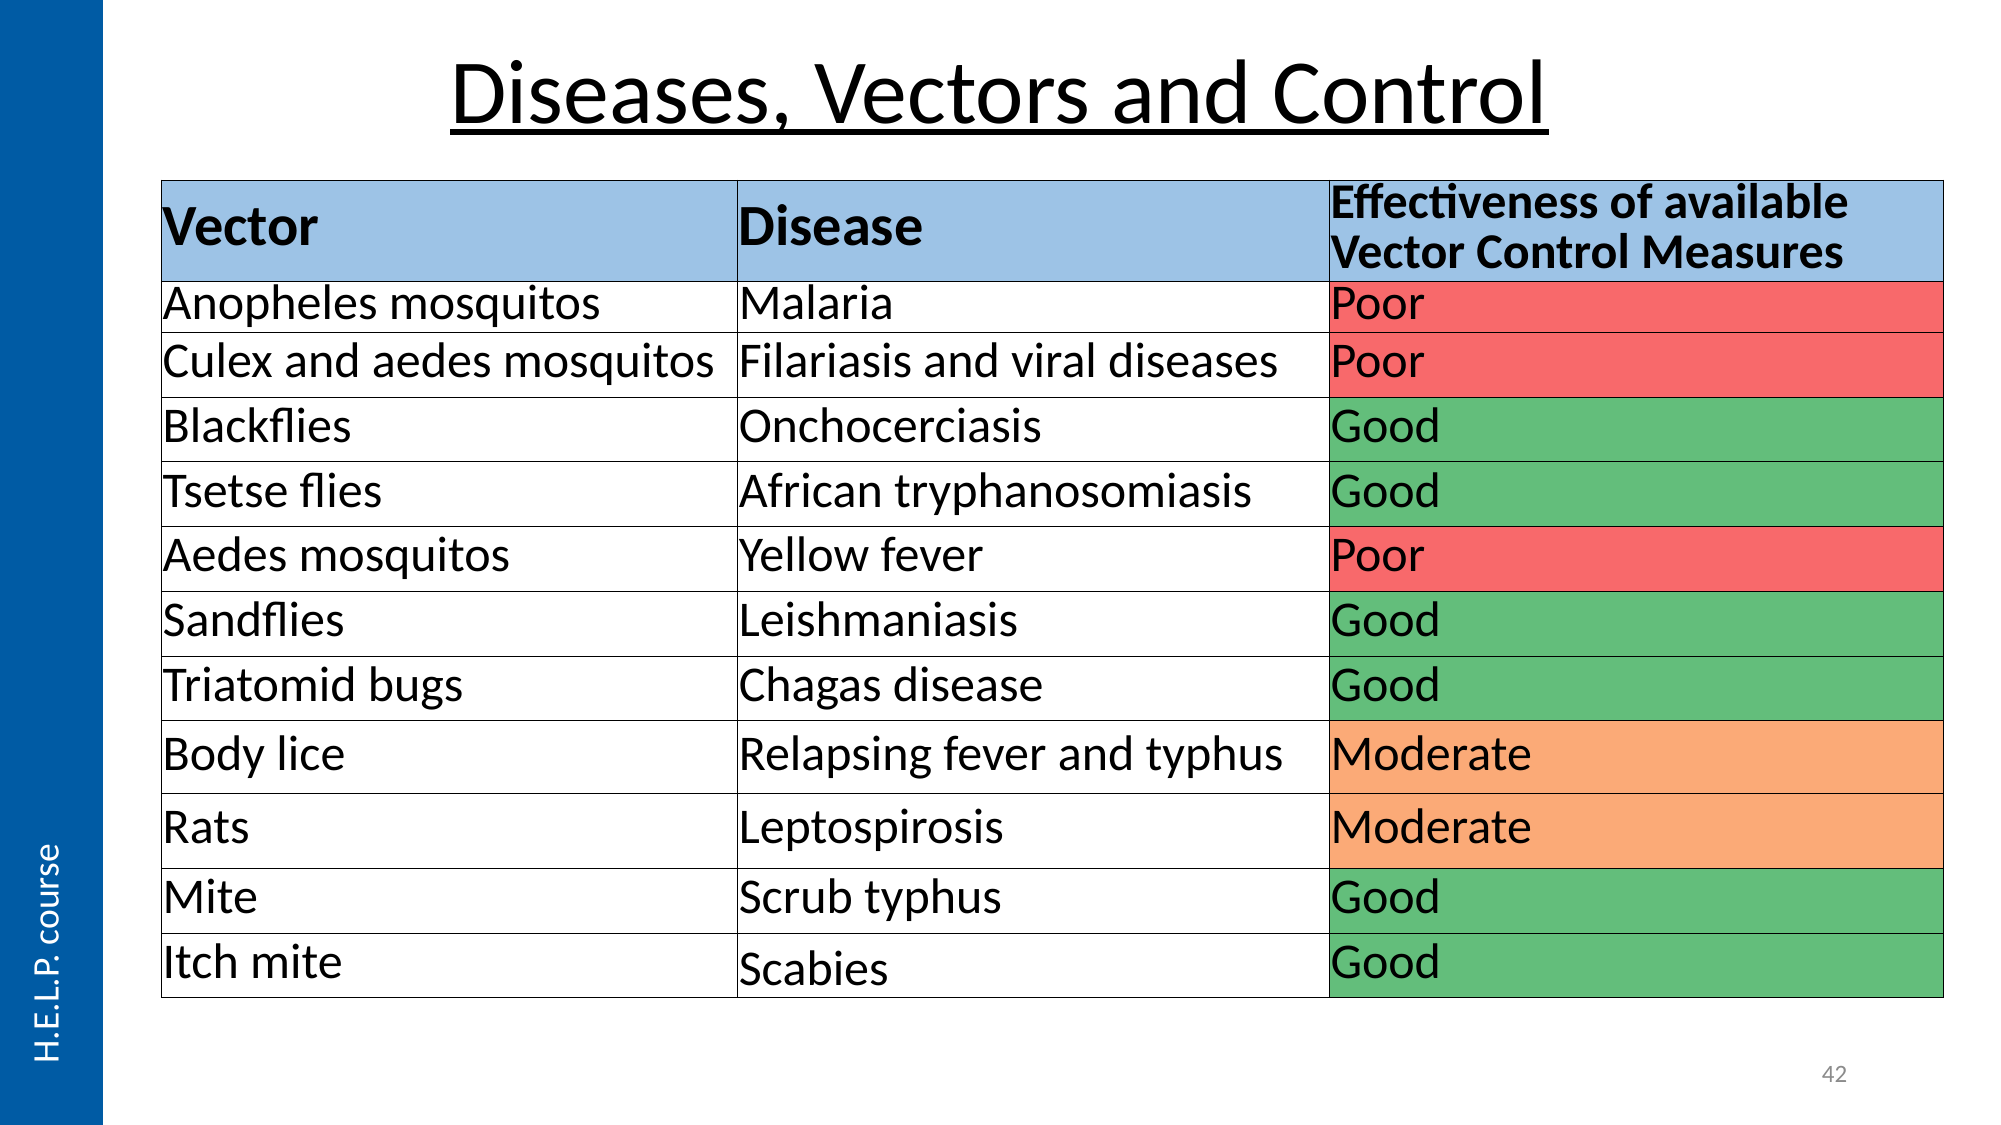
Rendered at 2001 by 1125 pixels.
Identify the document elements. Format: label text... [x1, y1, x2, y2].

table_cell Poor [1330, 333, 1943, 397]
table_header Vector [162, 181, 737, 281]
table_cell Good [1330, 398, 1943, 461]
table_cell Yellow fever [738, 527, 1329, 591]
table_cell Body lice [162, 721, 737, 793]
table_cell Chagas disease [738, 657, 1329, 720]
table_cell Aedes mosquitos [162, 527, 737, 591]
slide_number 42 [1412, 1042, 1863, 1103]
table_cell Good [1330, 462, 1943, 526]
table_cell Sandflies [162, 592, 737, 656]
table_cell Tsetse flies [162, 462, 737, 526]
table_cell Leptospirosis [738, 794, 1329, 868]
table_cell Malaria [738, 282, 1329, 332]
table_header Effectiveness of available Vector Control Measures [1330, 181, 1943, 281]
table_cell Scabies [738, 934, 1329, 997]
table_cell Moderate [1330, 794, 1943, 868]
table_cell Good [1330, 934, 1943, 997]
table_cell Good [1330, 657, 1943, 720]
table_cell African tryphanosomiasis [738, 462, 1329, 526]
table_cell Itch mite [162, 934, 737, 997]
table_cell Relapsing fever and typhus [738, 721, 1329, 793]
table_cell Poor [1330, 527, 1943, 591]
table_cell Blackflies [162, 398, 737, 461]
table_cell Filariasis and viral diseases [738, 333, 1329, 397]
table_cell Moderate [1330, 721, 1943, 793]
table_cell Good [1330, 869, 1943, 933]
table_cell Triatomid bugs [162, 657, 737, 720]
table_cell Rats [162, 794, 737, 868]
table_cell Mite [162, 869, 737, 933]
table_cell Anopheles mosquitos [162, 282, 737, 332]
table_cell Scrub typhus [738, 869, 1329, 933]
table_header Disease [738, 181, 1329, 281]
table_cell Poor [1330, 282, 1943, 332]
table_cell Onchocerciasis [738, 398, 1329, 461]
table_cell Culex and aedes mosquitos [162, 333, 737, 397]
text_box Diseases, Vectors and Control [137, 25, 1863, 162]
table_cell Leishmaniasis [738, 592, 1329, 656]
table_cell Good [1330, 592, 1943, 656]
